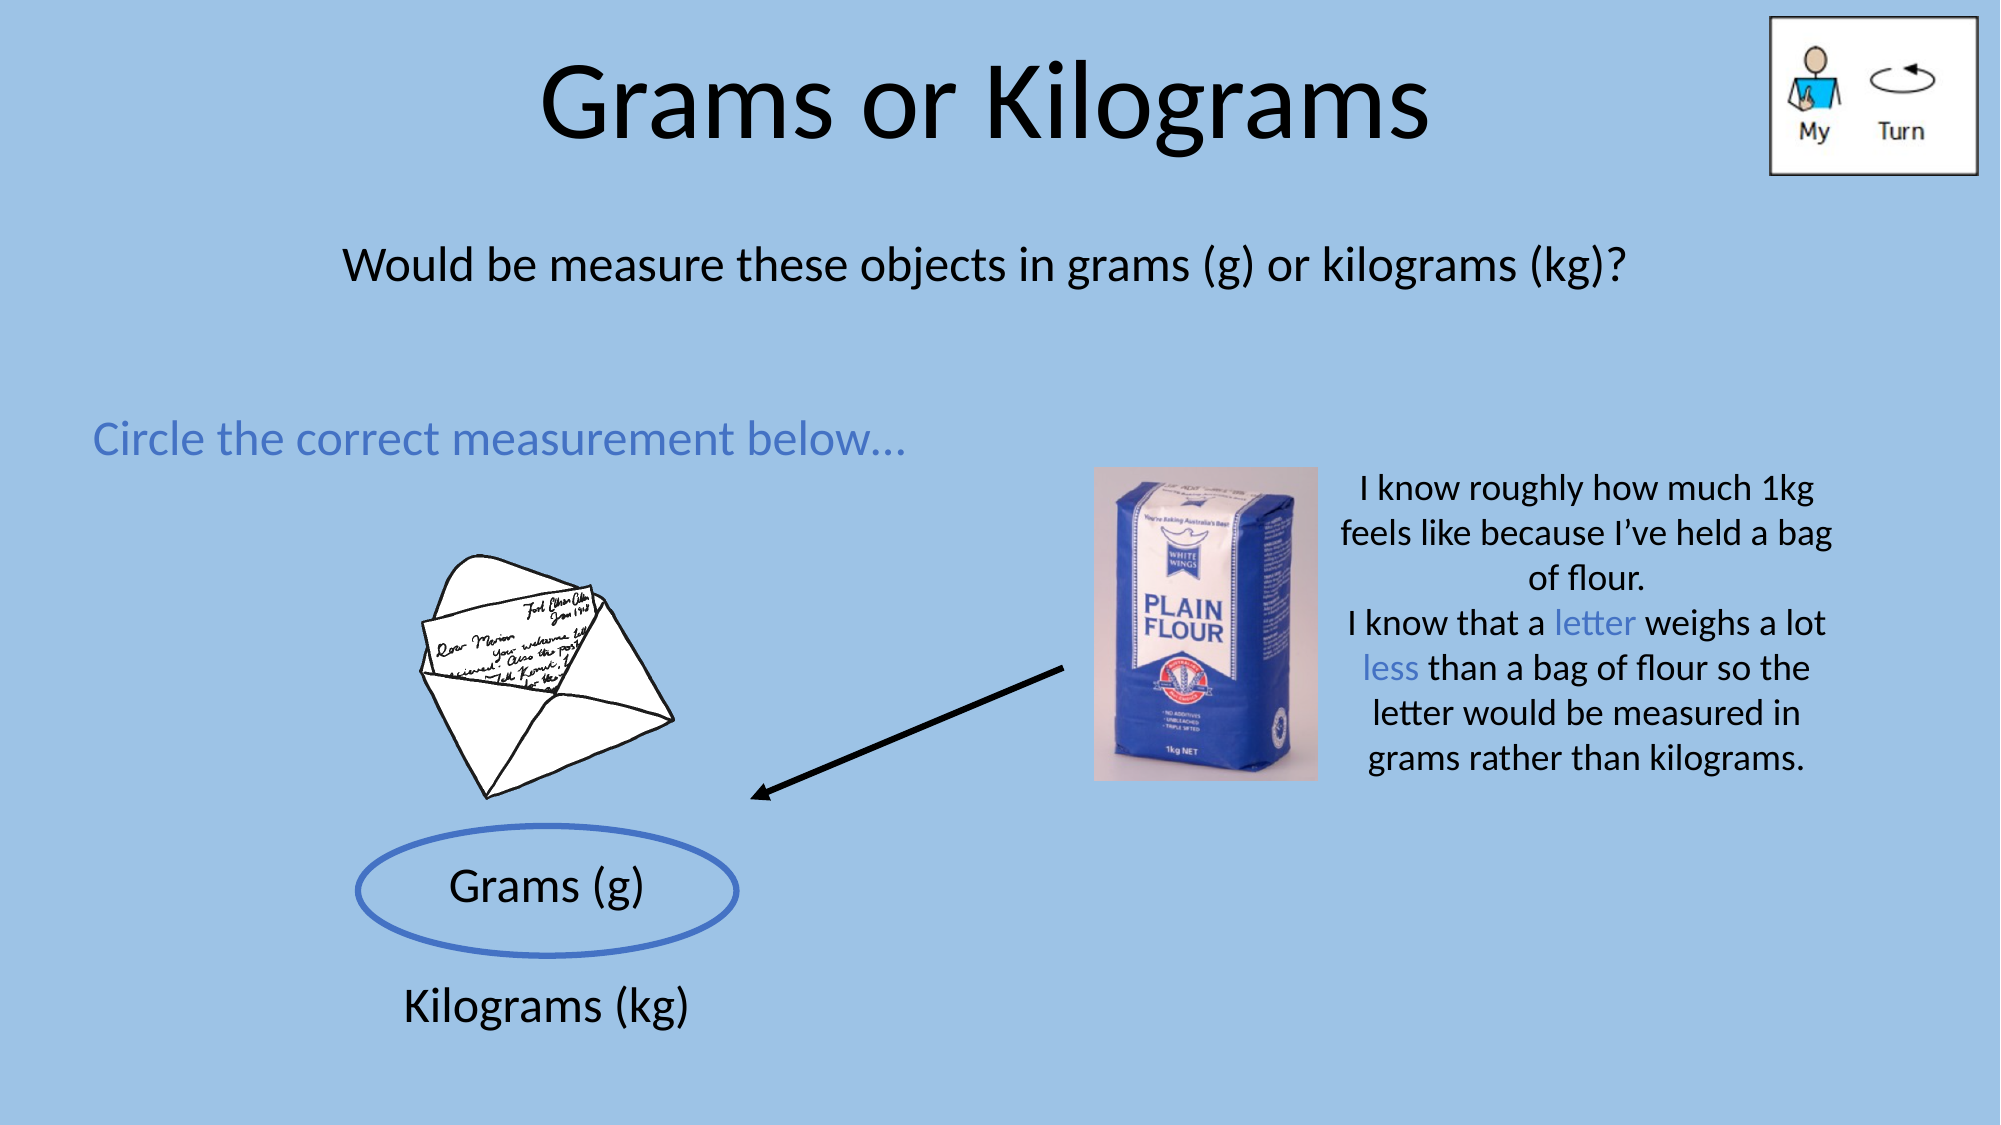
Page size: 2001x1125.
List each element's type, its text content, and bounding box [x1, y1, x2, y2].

picture [1769, 16, 1979, 176]
text_box Would be measure these objects in grams (g) or kilograms (kg)? [308, 223, 1663, 299]
picture [1094, 467, 1318, 781]
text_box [749, 667, 1064, 800]
picture [419, 554, 675, 800]
text_box Circle the correct measurement below… [0, 397, 1149, 473]
text_box Grams or Kilograms [524, 18, 1447, 169]
text_box Grams (g) Kilograms (kg) [277, 844, 818, 1040]
text_box [356, 824, 738, 957]
text_box I know roughly how much 1kg feels like because I’ve held a bag of flour. I know that a letter weighs a lot less than a bag of flour so the letter would be measured in grams rather than kilograms. [1317, 455, 1857, 786]
